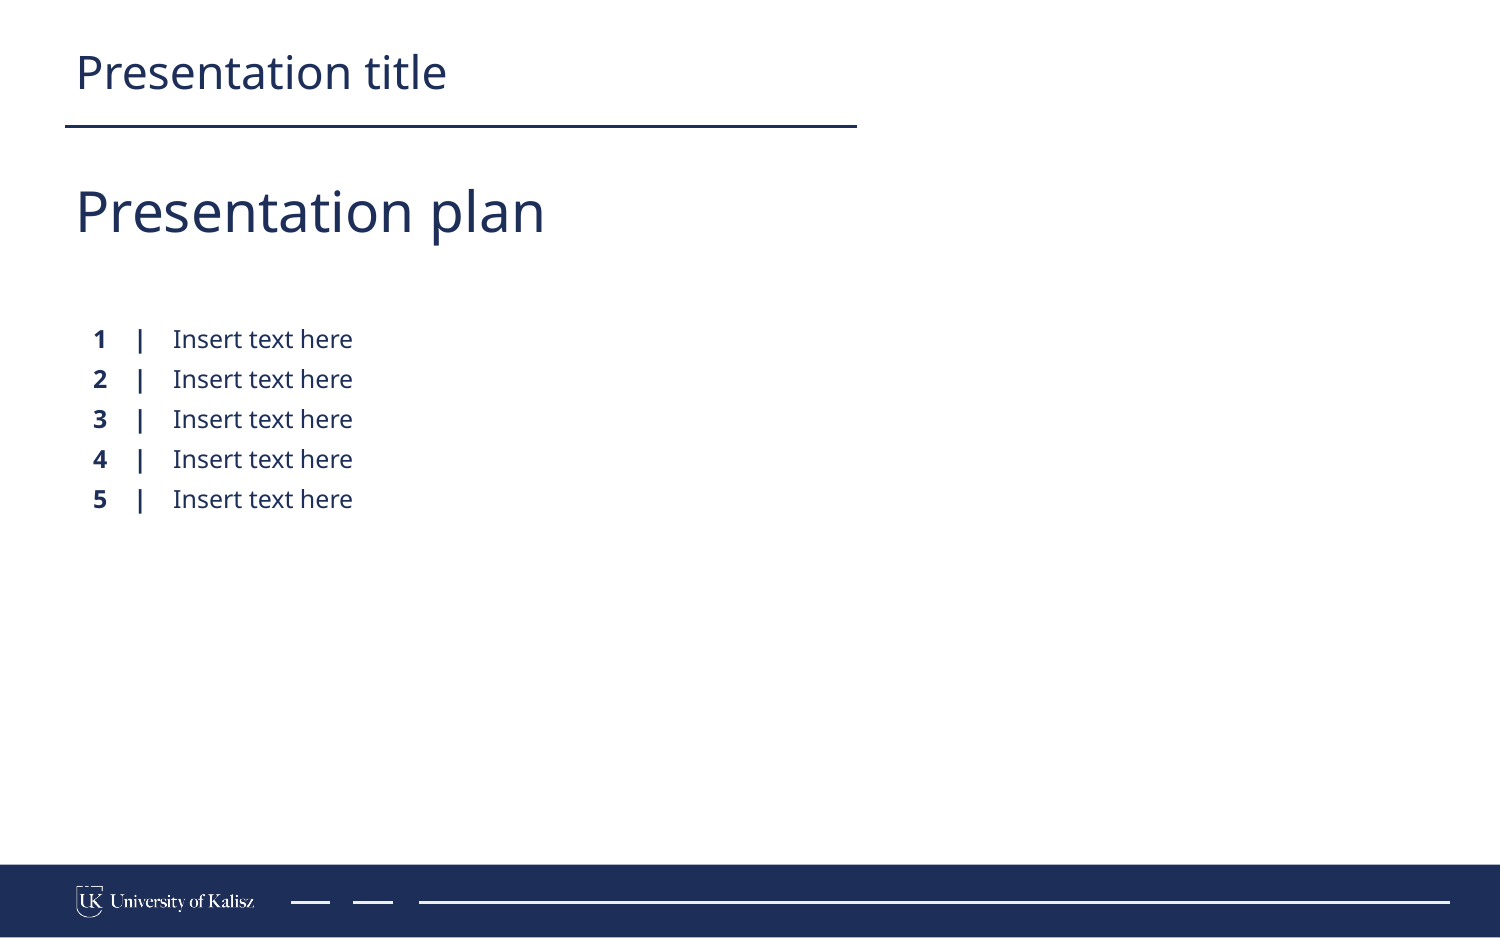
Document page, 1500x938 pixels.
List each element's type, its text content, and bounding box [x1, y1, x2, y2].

title Presentation plan [75, 173, 701, 246]
text_box 2 | Insert text here [93, 343, 779, 383]
text_box 1 | Insert text here [93, 304, 779, 343]
text_box Presentation title [75, 28, 568, 114]
picture [62, 877, 268, 926]
text_box 4 | Insert text here [93, 423, 779, 463]
text_box 3 | Insert text here [93, 383, 779, 423]
text_box 5 | Insert text here [93, 463, 779, 504]
